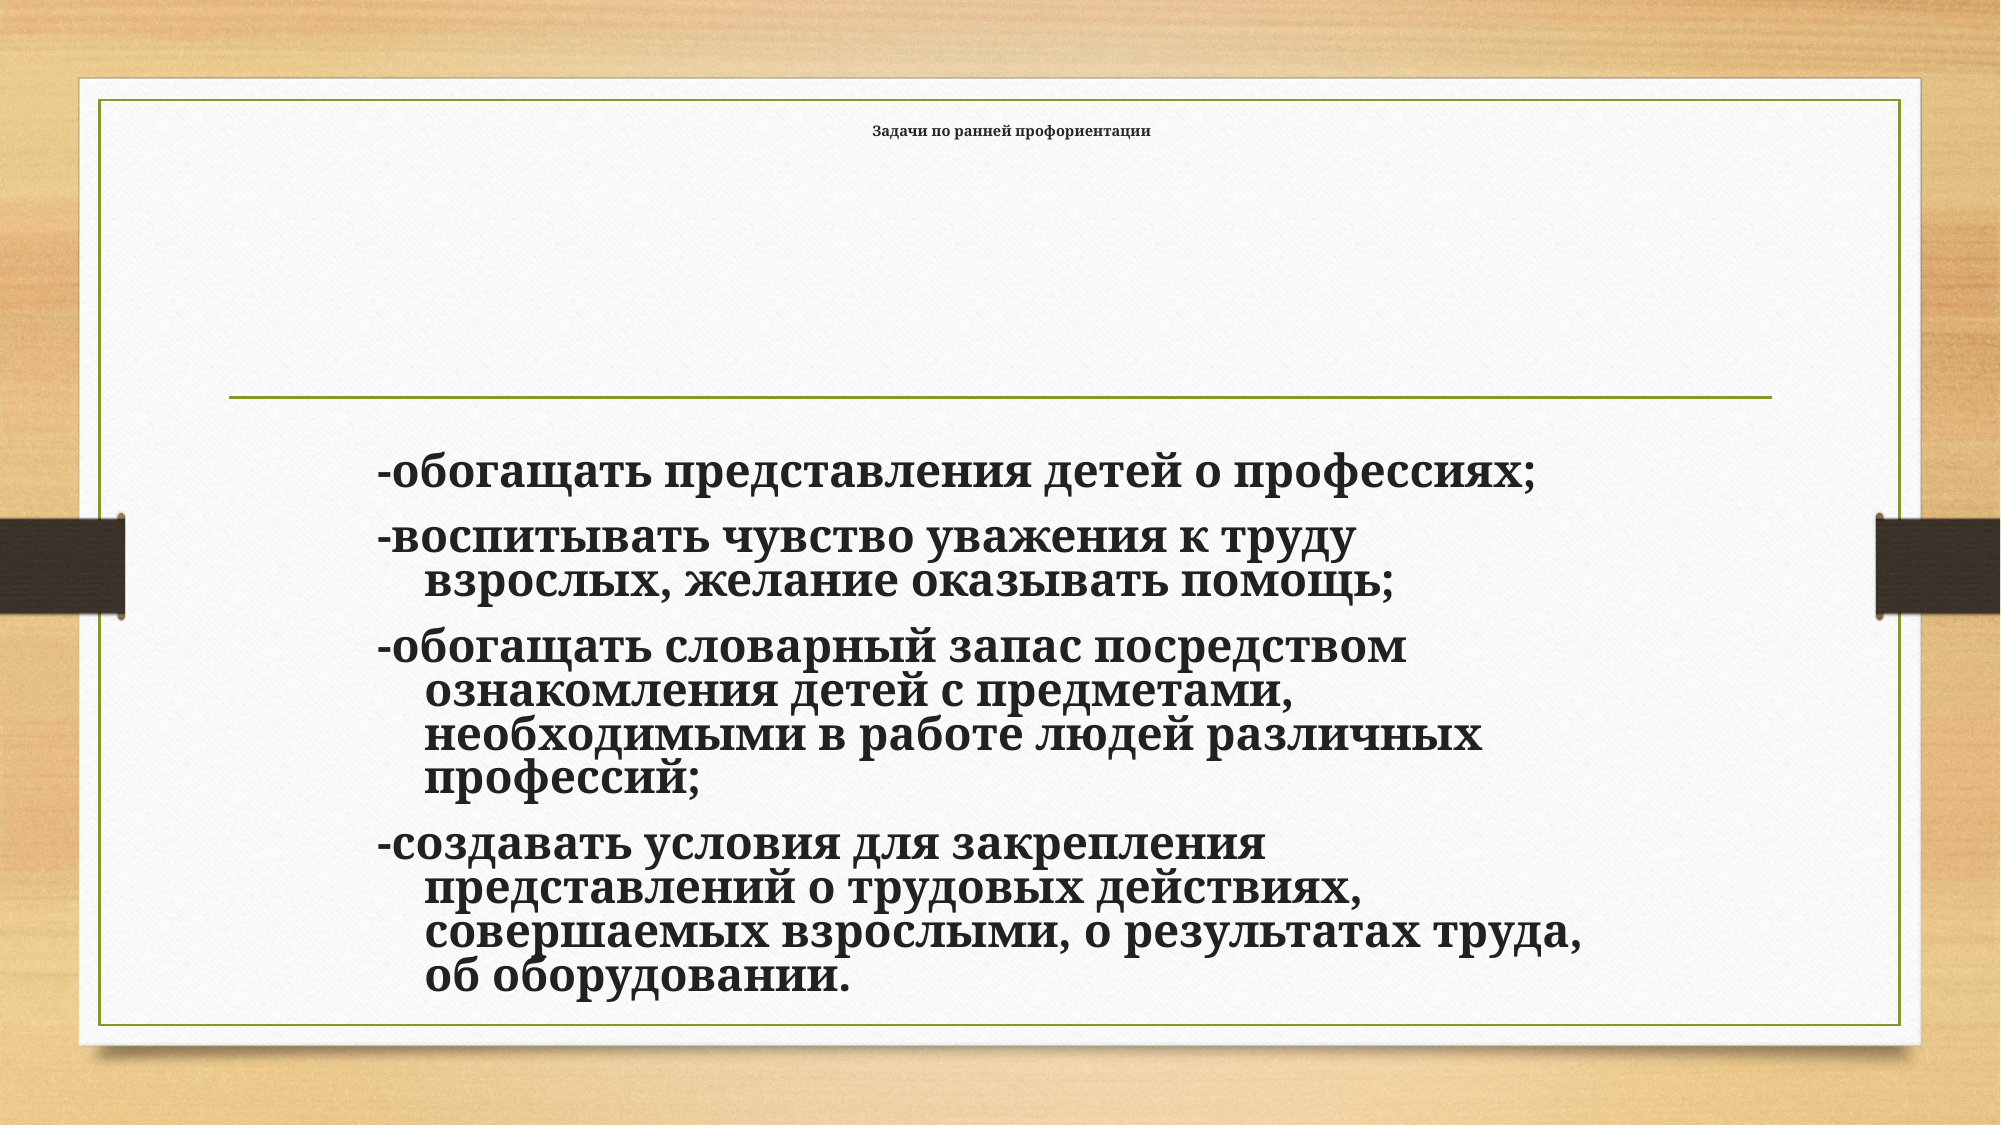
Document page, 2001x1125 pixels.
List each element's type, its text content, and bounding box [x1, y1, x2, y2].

list -обогащать представления детей о профессиях; -воспитывать чувство уважения к труду взрослых, желание оказывать помощь; -обогащать словарный запас посредством ознакомления детей с предметами, необходимыми в работе людей различных профессий; -создавать условия для закрепления представлений о трудовых действиях, совершаемых взрослыми, о результатах труда, об оборудовании. [362, 444, 1625, 1012]
picture [0, 0, 2001, 1125]
title Задачи по ранней профориентации [362, 24, 1662, 149]
